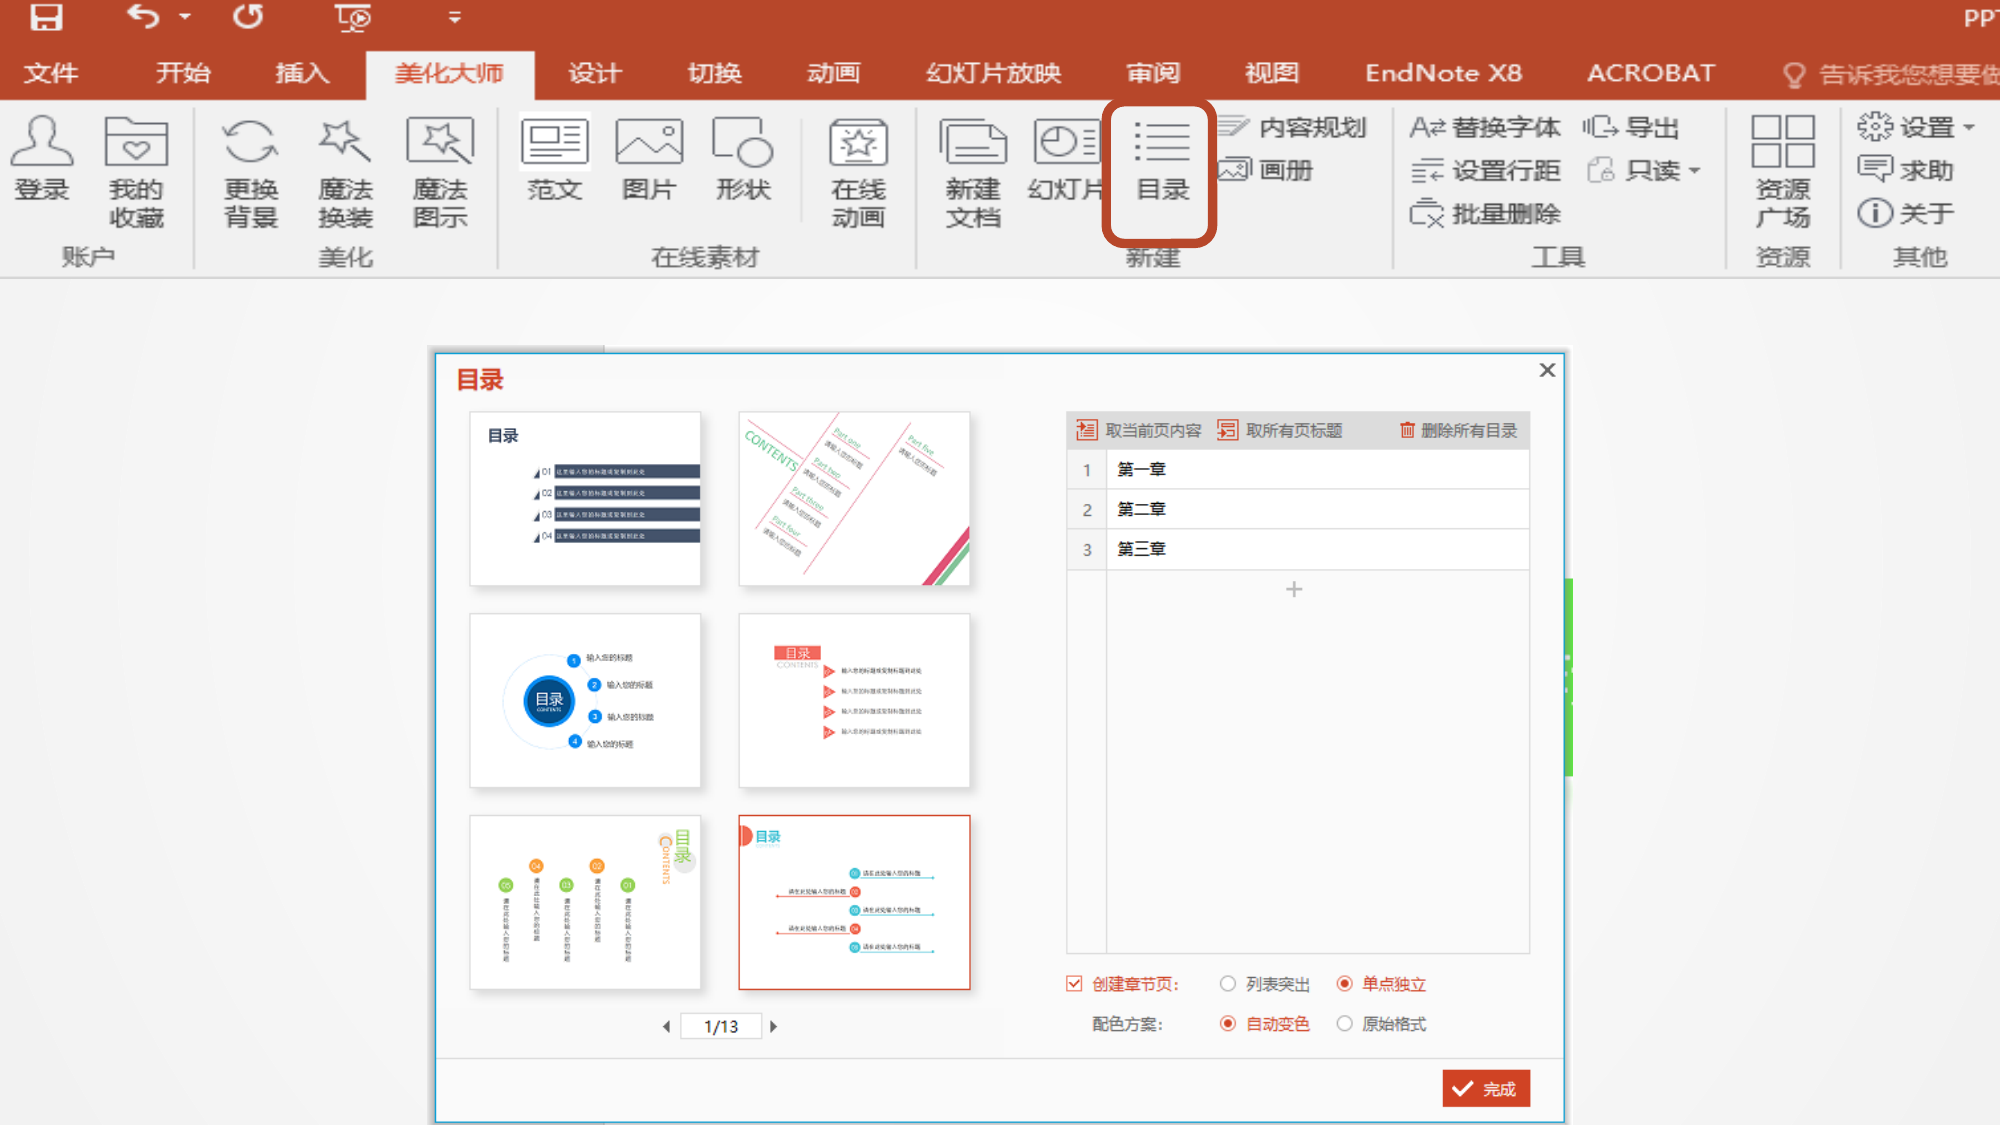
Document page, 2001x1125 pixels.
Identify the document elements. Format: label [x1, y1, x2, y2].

picture [426, 345, 1573, 1125]
picture [0, 0, 2000, 280]
